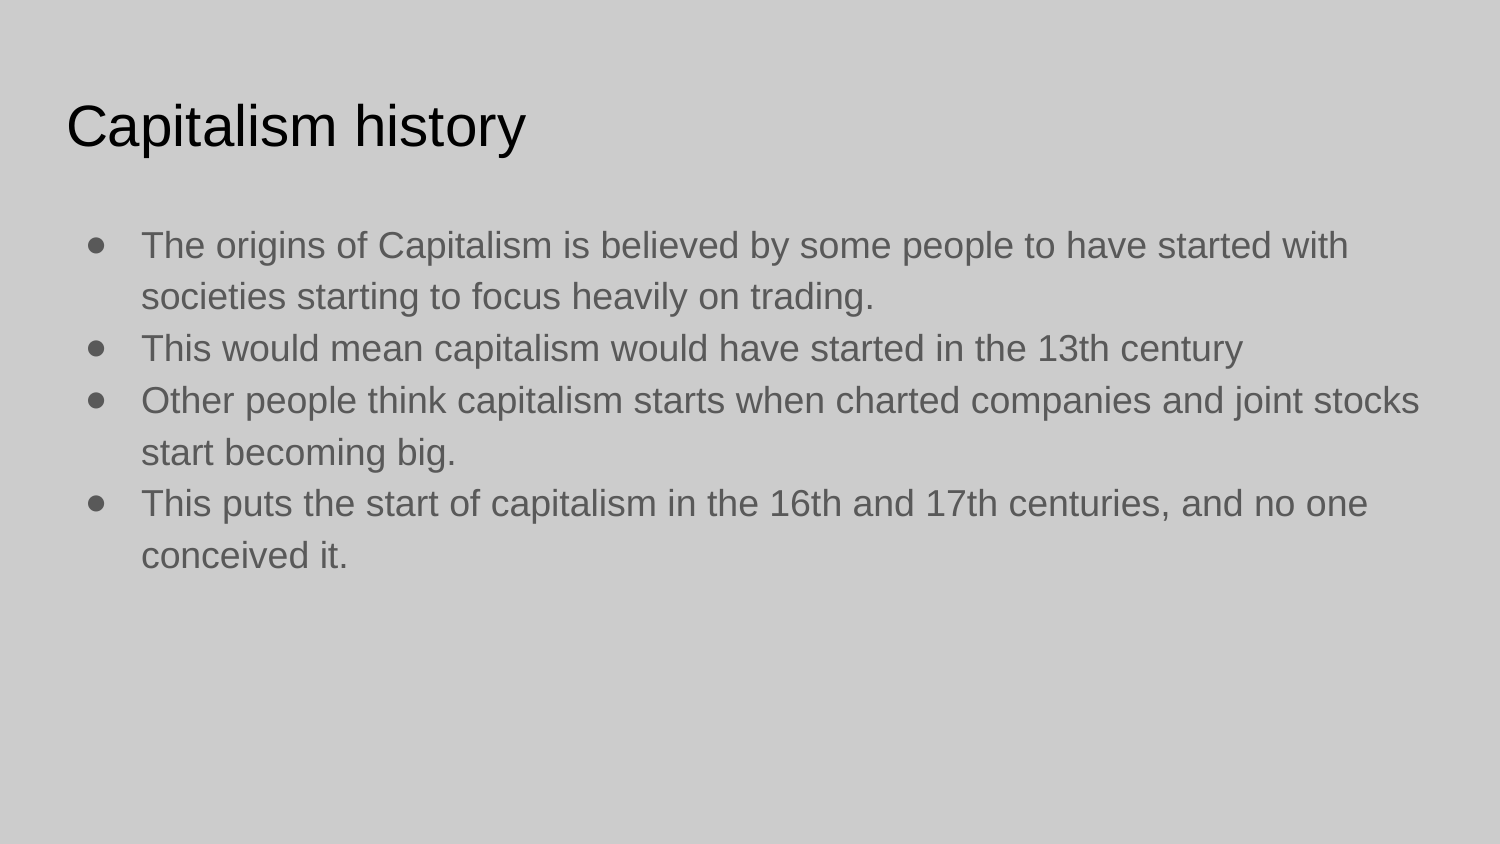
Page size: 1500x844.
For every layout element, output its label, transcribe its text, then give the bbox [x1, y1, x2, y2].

title Capitalism history [51, 72, 1449, 167]
list The origins of Capitalism is believed by some people to have started with societies starting to focus heavily on trading. This would mean capitalism would have started in the 13th century Other people think capitalism starts when charted companies and joint stocks start becoming big. This puts the start of capitalism in the 16th and 17th centuries, and no one conceived it. [51, 198, 1449, 760]
